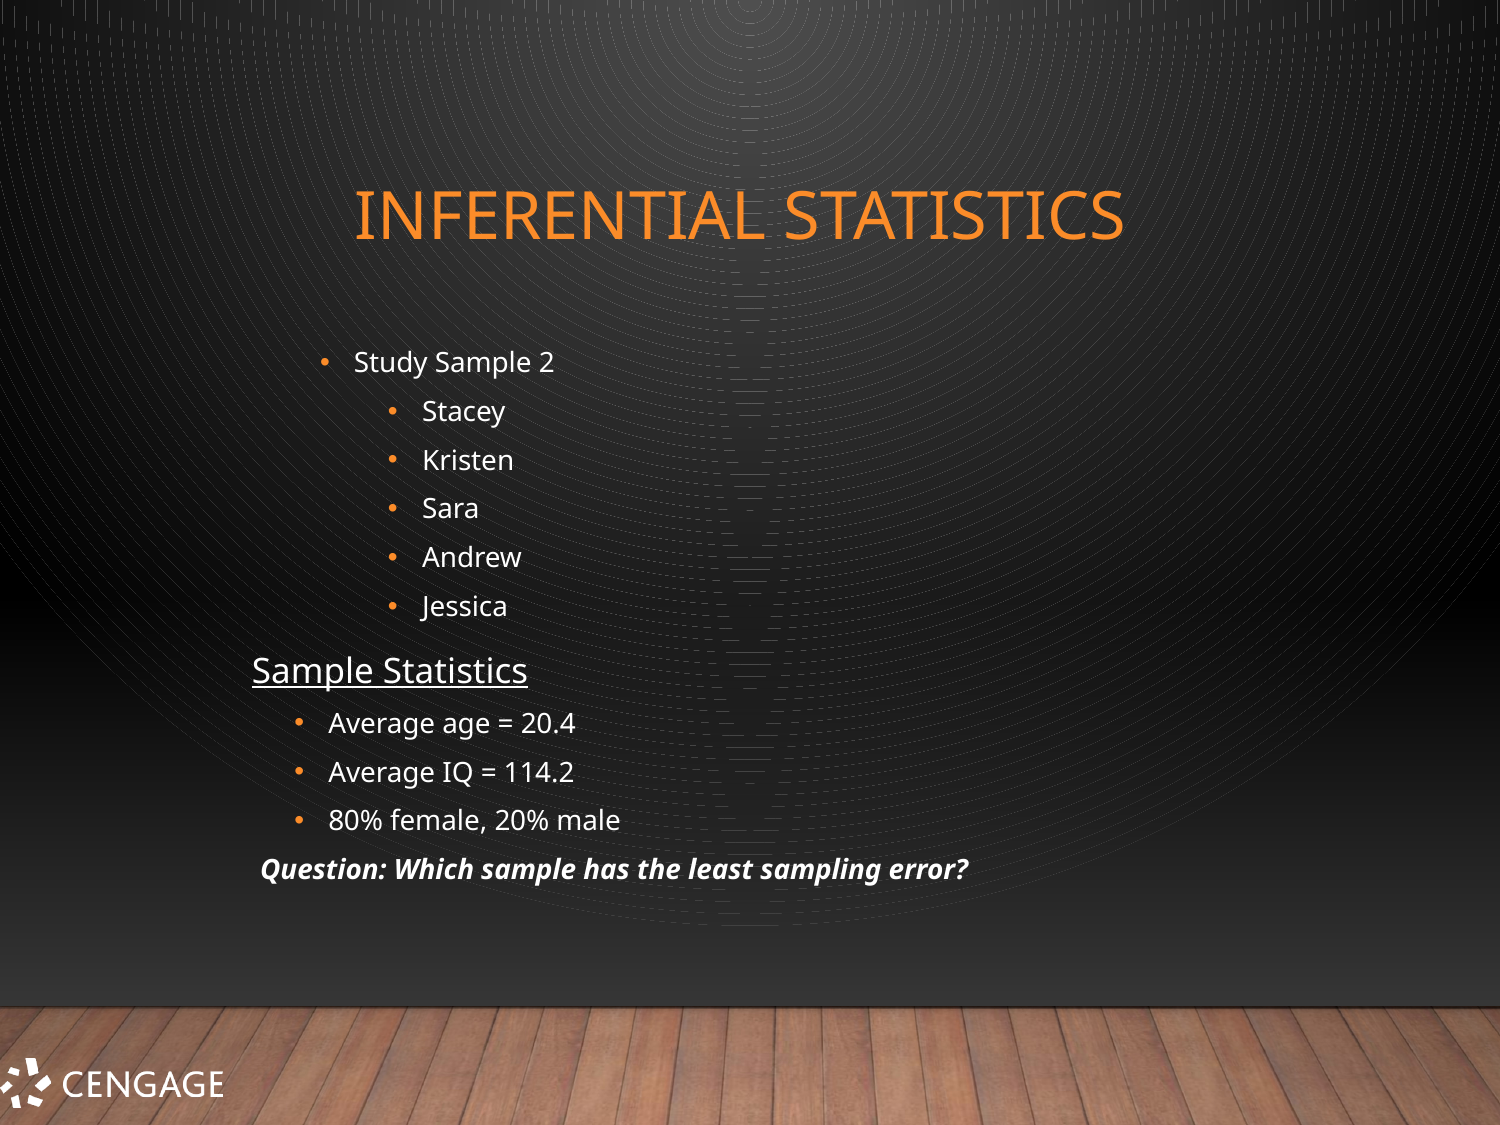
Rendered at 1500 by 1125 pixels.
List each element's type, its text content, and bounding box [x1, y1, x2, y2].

title Inferential Statistics [236, 131, 1263, 305]
picture [0, 1006, 1500, 1125]
list Study Sample 2 Stacey Kristen Sara Andrew Jessica Sample Statistics Average age = 20.4 Average IQ = 114.2 80% female, 20% male Question: Which sample has the least sampling error? [236, 330, 1263, 897]
